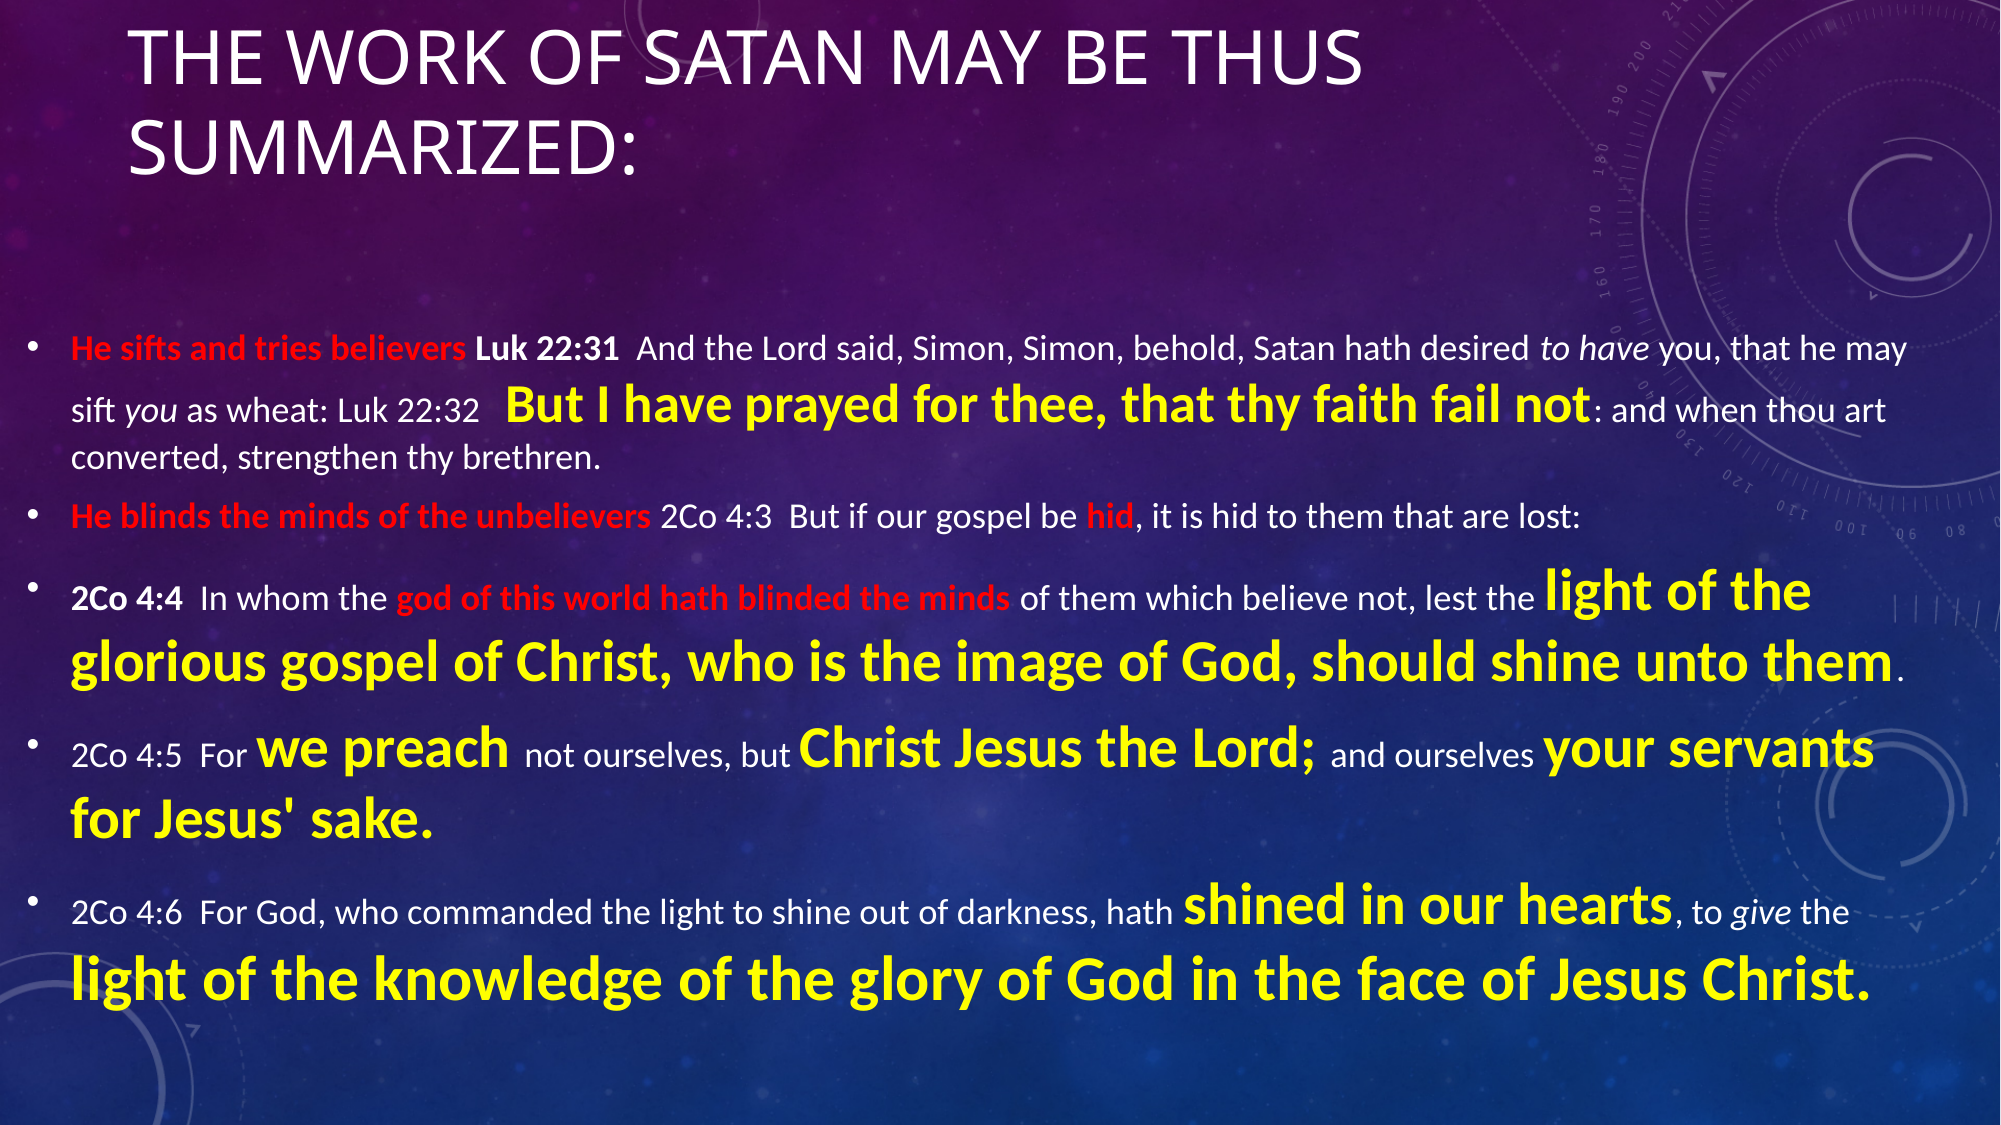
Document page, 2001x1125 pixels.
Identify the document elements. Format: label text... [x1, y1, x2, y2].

list He sifts and tries believers Luk 22:31 And the Lord said, Simon, Simon, behold, Satan hath desired to have you, that he may sift you as wheat: Luk 22:32 But I have prayed for thee, that thy faith fail not: and when thou art converted, strengthen thy brethren. He blinds the minds of the unbelievers 2Co 4:3 But if our gospel be hid, it is hid to them that are lost: 2Co 4:4 In whom the god of this world hath blinded the minds of them which believe not, lest the light of the glorious gospel of Christ, who is the image of God, should shine unto them. 2Co 4:5 For we preach not ourselves, but Christ Jesus the Lord; and ourselves your servants for Jesus' sake. 2Co 4:6 For God, who commanded the light to shine out of darkness, hath shined in our hearts, to give the light of the knowledge of the glory of God in the face of Jesus Christ. [11, 296, 1961, 1107]
title The work of Satan may be thus summarized: [112, 46, 1775, 243]
picture [0, 0, 2001, 1125]
